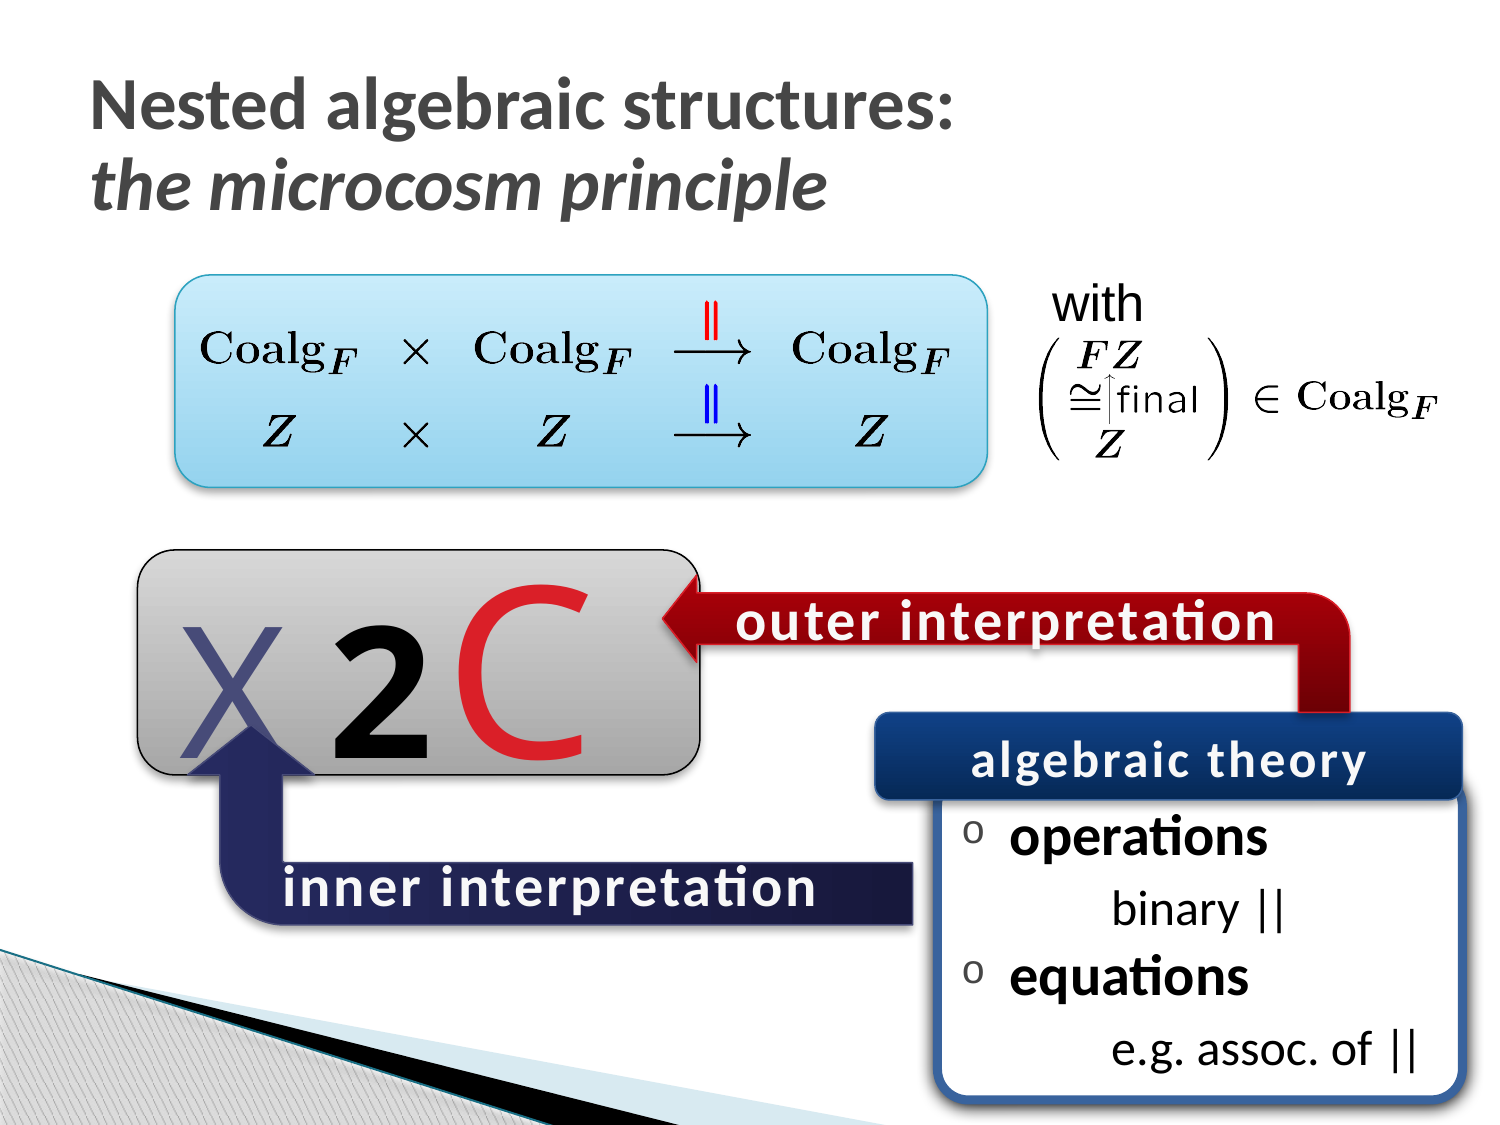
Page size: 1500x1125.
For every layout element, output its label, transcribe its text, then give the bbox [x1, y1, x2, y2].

picture [199, 299, 951, 449]
text_box inner interpretation [186, 724, 914, 926]
text_box algebraic theory [874, 711, 1464, 801]
text_box X 2 C [136, 549, 701, 776]
text_box with [1037, 262, 1275, 337]
text_box operations binary || equations e.g. assoc. of || [932, 798, 1467, 1105]
text_box Nested algebraic structures: [74, 50, 1425, 150]
picture [1037, 337, 1438, 462]
title the microcosm principle [75, 150, 1425, 233]
text_box [174, 274, 989, 489]
text_box outer interpretation [661, 574, 1351, 714]
